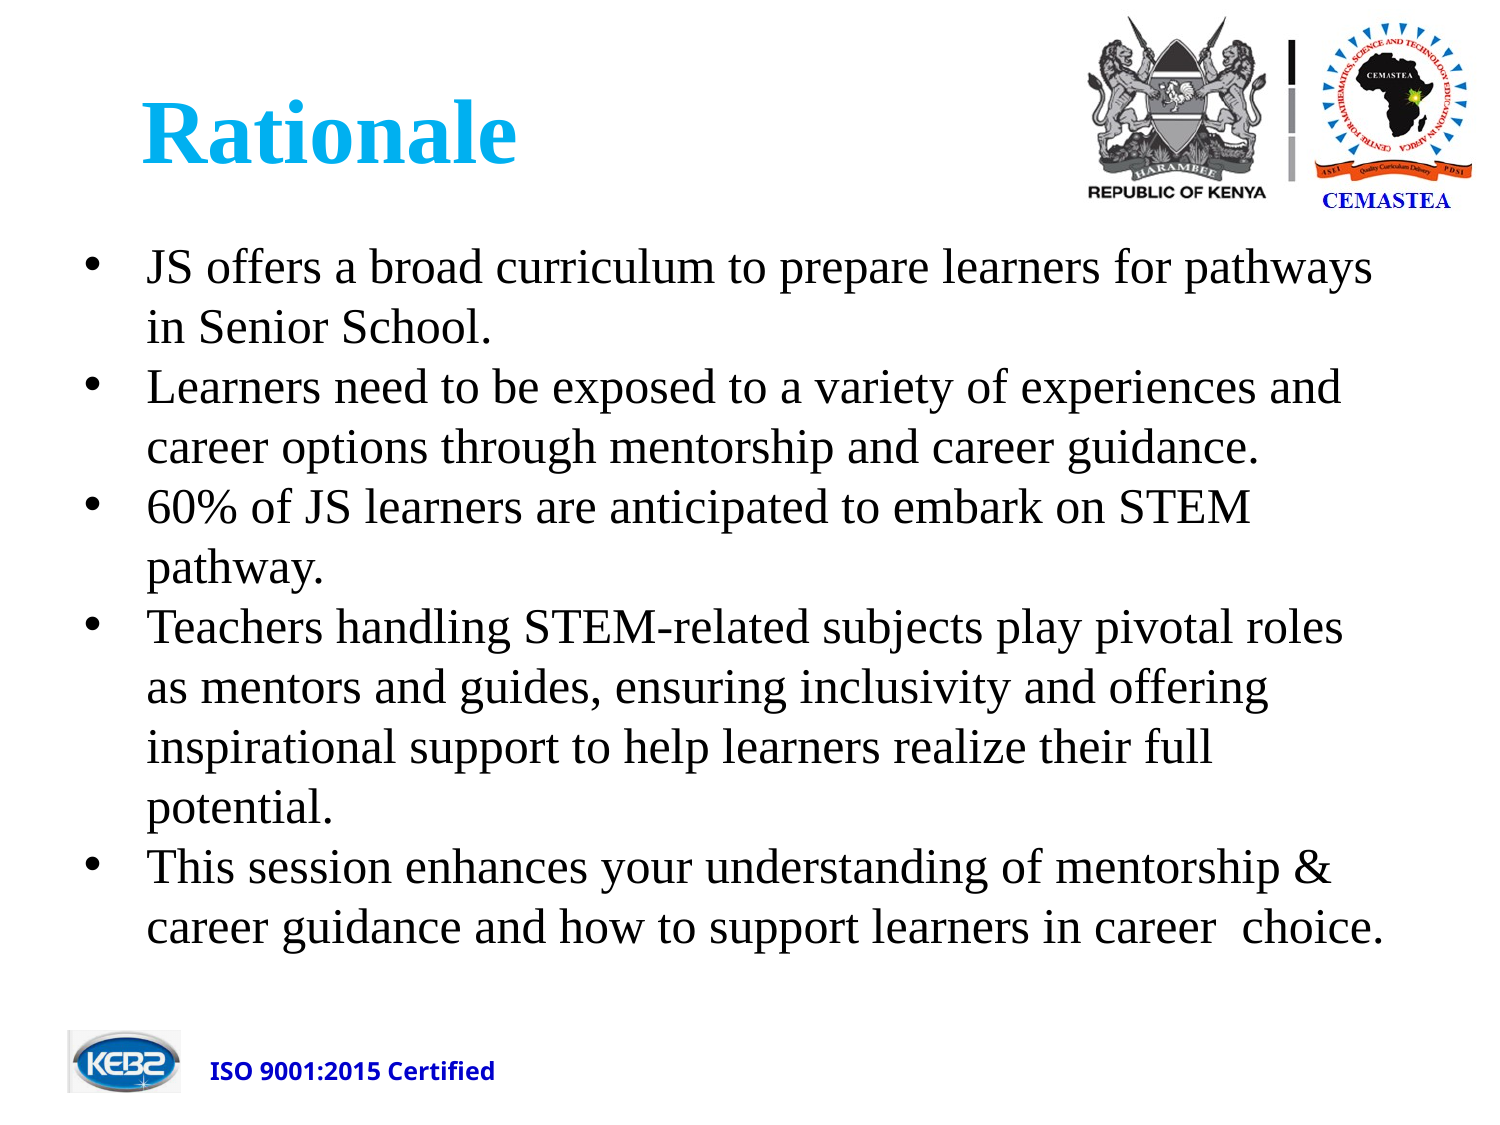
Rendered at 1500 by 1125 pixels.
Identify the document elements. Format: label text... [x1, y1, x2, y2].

list JS offers a broad curriculum to prepare learners for pathways in Senior School. Learners need to be exposed to a variety of experiences and career options through mentorship and career guidance. 60% of JS learners are anticipated to embark on STEM pathway. Teachers handling STEM-related subjects play pivotal roles as mentors and guides, ensuring inclusivity and offering inspirational support to help learners realize their full potential. This session enhances your understanding of mentorship & career guidance and how to support learners in career choice. [56, 225, 1407, 968]
picture [67, 1030, 181, 1093]
title Rationale [75, 55, 586, 198]
picture [1059, 9, 1500, 225]
